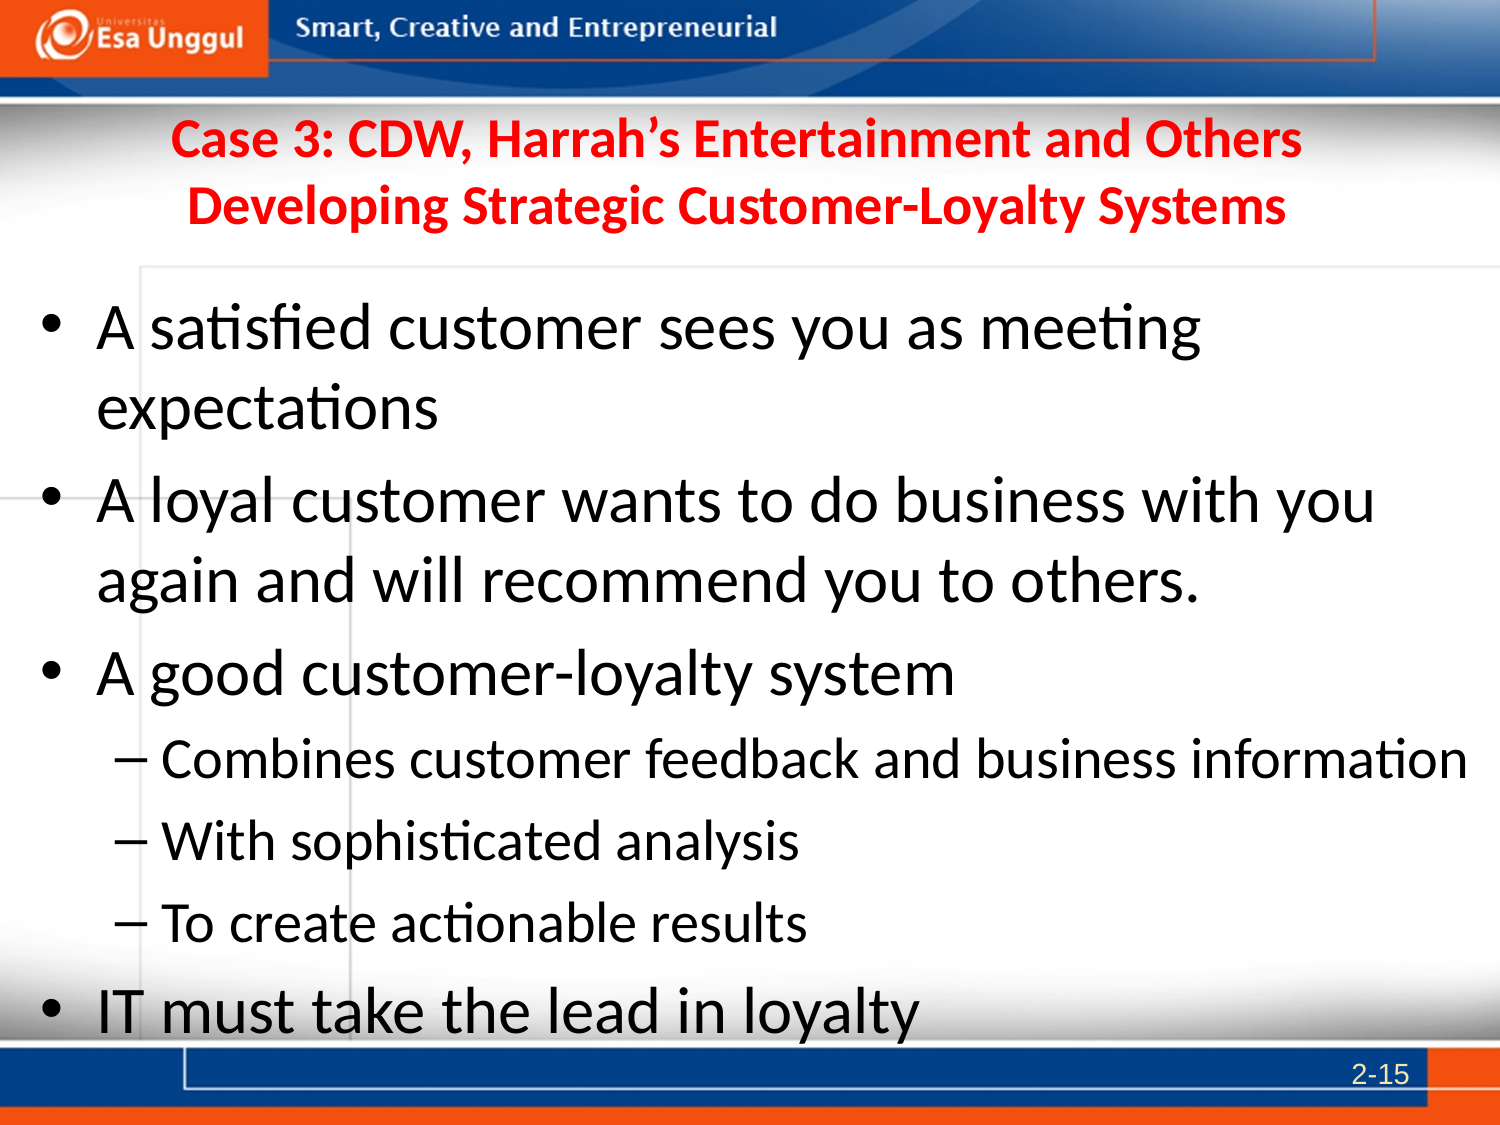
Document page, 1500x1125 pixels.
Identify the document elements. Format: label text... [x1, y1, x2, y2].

picture [0, 0, 1500, 1125]
slide_number 2-15 [1074, 1042, 1425, 1103]
title Case 3: CDW, Harrah’s Entertainment and Others Developing Strategic Customer-Loyalty Systems [62, 87, 1413, 250]
list A satisfied customer sees you as meeting expectations A loyal customer wants to do business with you again and will recommend you to others. A good customer-loyalty system Combines customer feedback and business information With sophisticated analysis To create actionable results IT must take the lead in loyalty [24, 275, 1500, 930]
